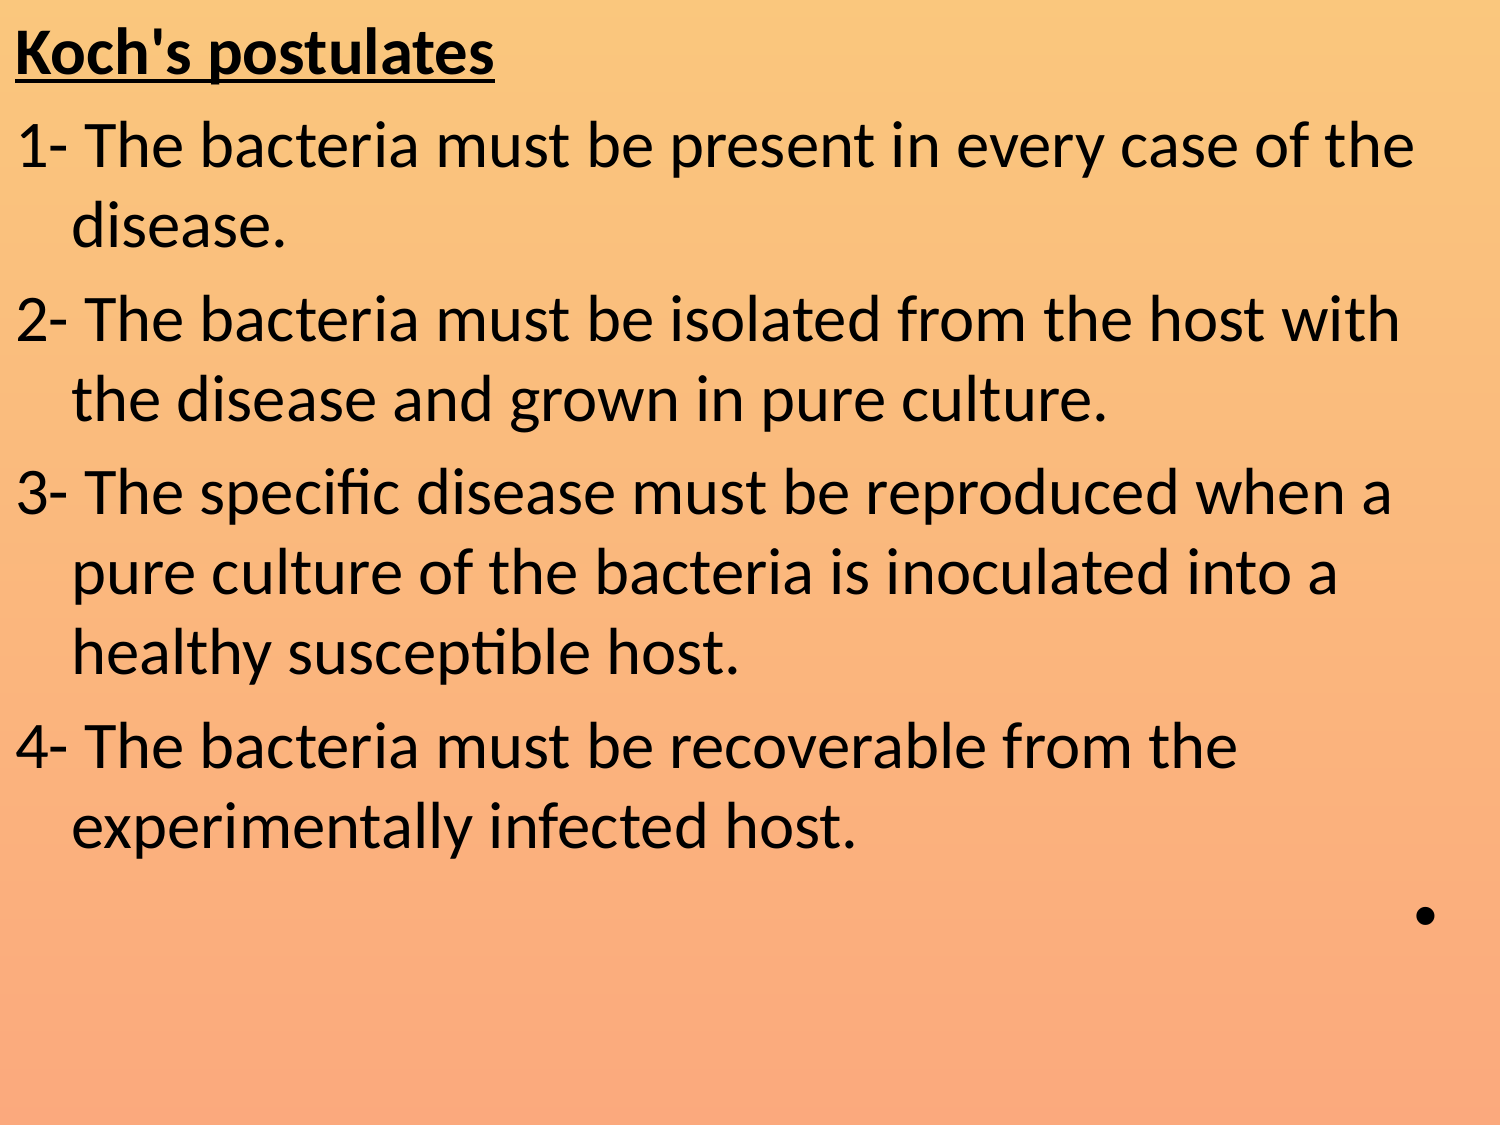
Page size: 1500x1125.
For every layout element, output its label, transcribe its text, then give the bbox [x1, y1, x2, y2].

list Koch's postulates 1- The bacteria must be present in every case of the disease. 2- The bacteria must be isolated from the host with the disease and grown in pure culture. 3- The specific disease must be reproduced when a pure culture of the bacteria is inoculated into a healthy susceptible host. 4- The bacteria must be recoverable from the experimentally infected host. [0, 0, 1500, 1125]
